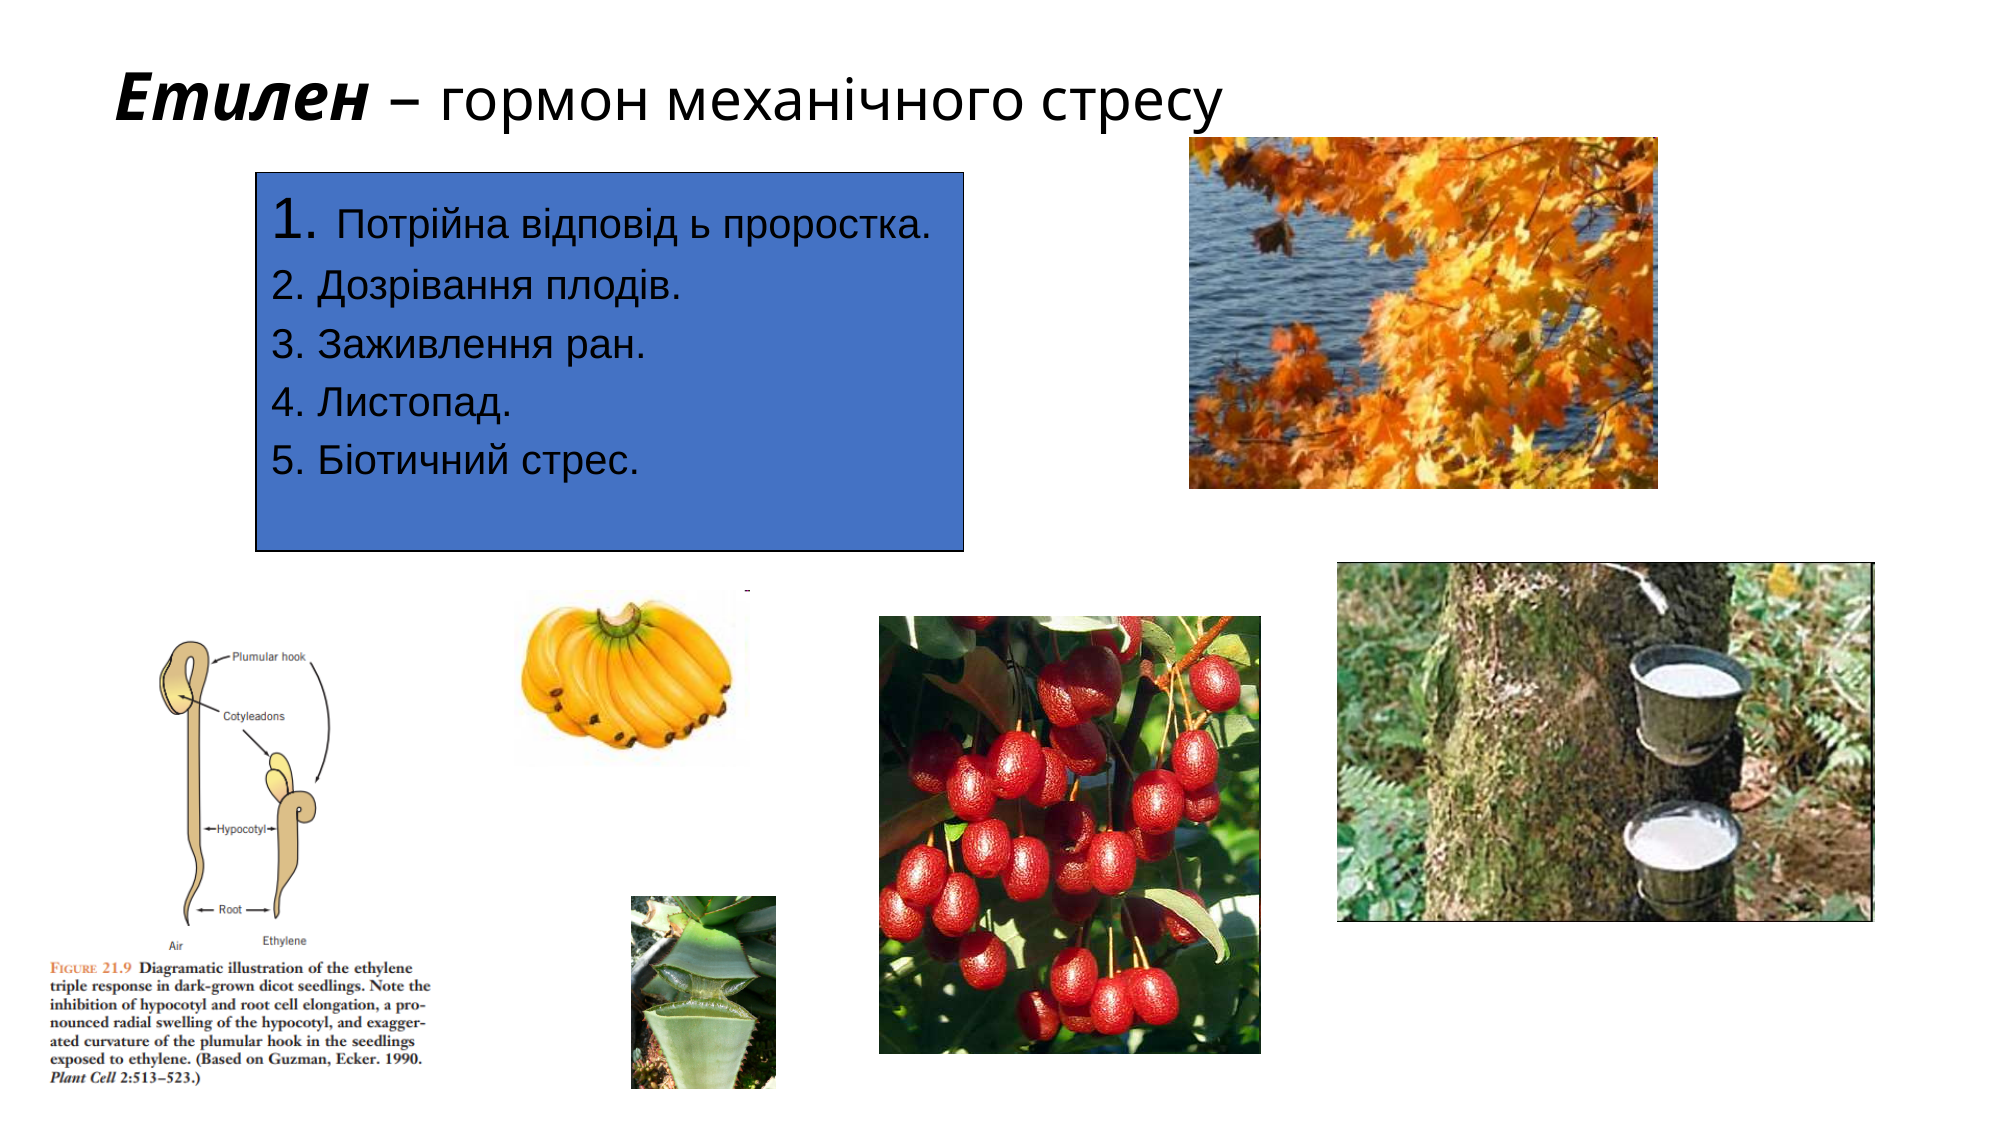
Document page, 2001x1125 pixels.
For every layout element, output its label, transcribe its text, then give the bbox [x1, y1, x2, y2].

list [1337, 562, 1875, 922]
picture [0, 621, 440, 1091]
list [514, 589, 750, 767]
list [1188, 137, 1658, 489]
title Етилен – гормон механічного стресу [99, 45, 1900, 233]
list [879, 616, 1261, 1054]
picture [631, 896, 776, 1089]
text_box 1. Потрійна відповід ь проростка. 2. Дозрівання плодів. 3. Заживлення ран. 4. Листопад. 5. Біотичний стрес. [256, 172, 964, 551]
